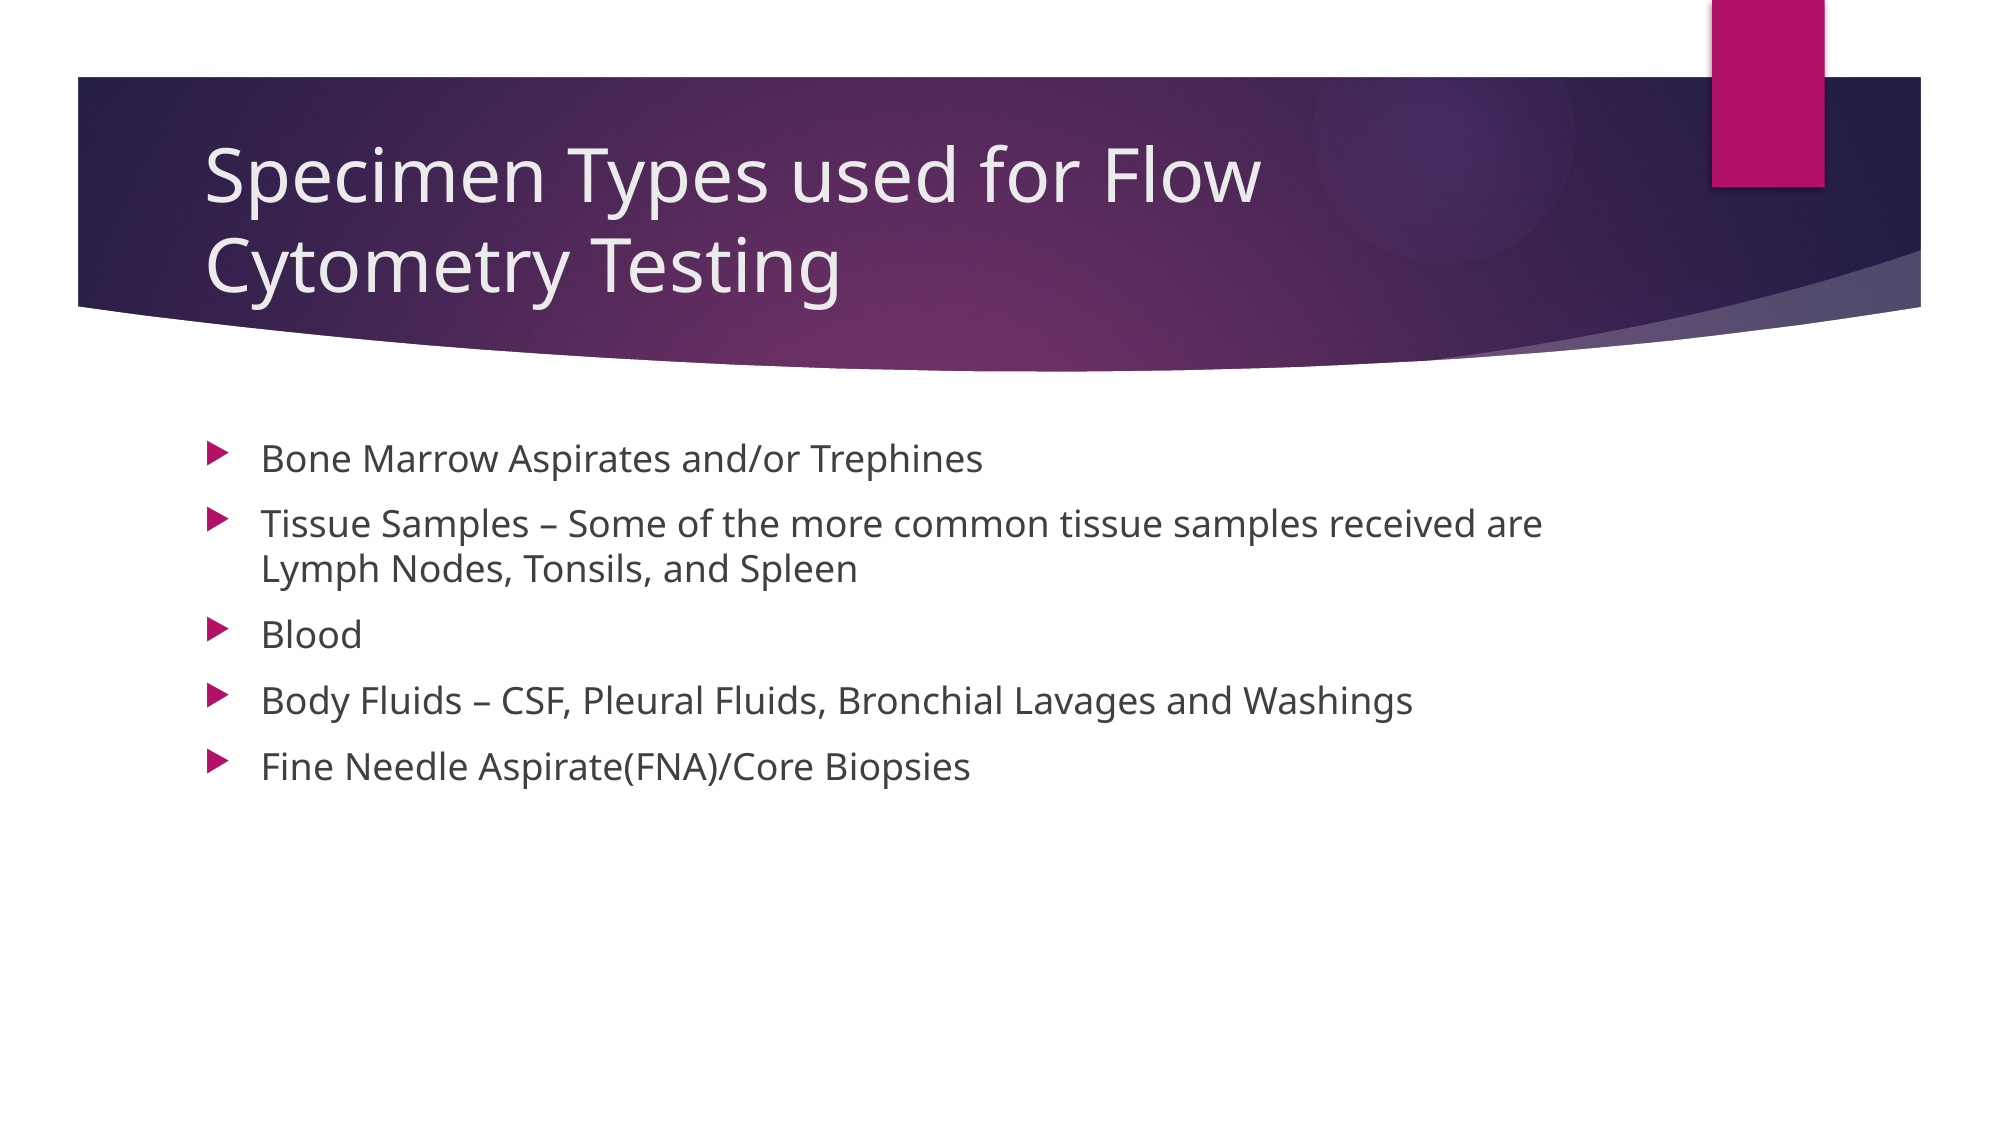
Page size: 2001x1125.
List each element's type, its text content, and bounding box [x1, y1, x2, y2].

title Specimen Types used for Flow Cytometry Testing [189, 159, 1627, 276]
list Bone Marrow Aspirates and/or Trephines Tissue Samples – Some of the more common tissue samples received are Lymph Nodes, Tonsils, and Spleen Blood Body Fluids – CSF, Pleural Fluids, Bronchial Lavages and Washings Fine Needle Aspirate(FNA)/Core Biopsies [189, 427, 1638, 988]
